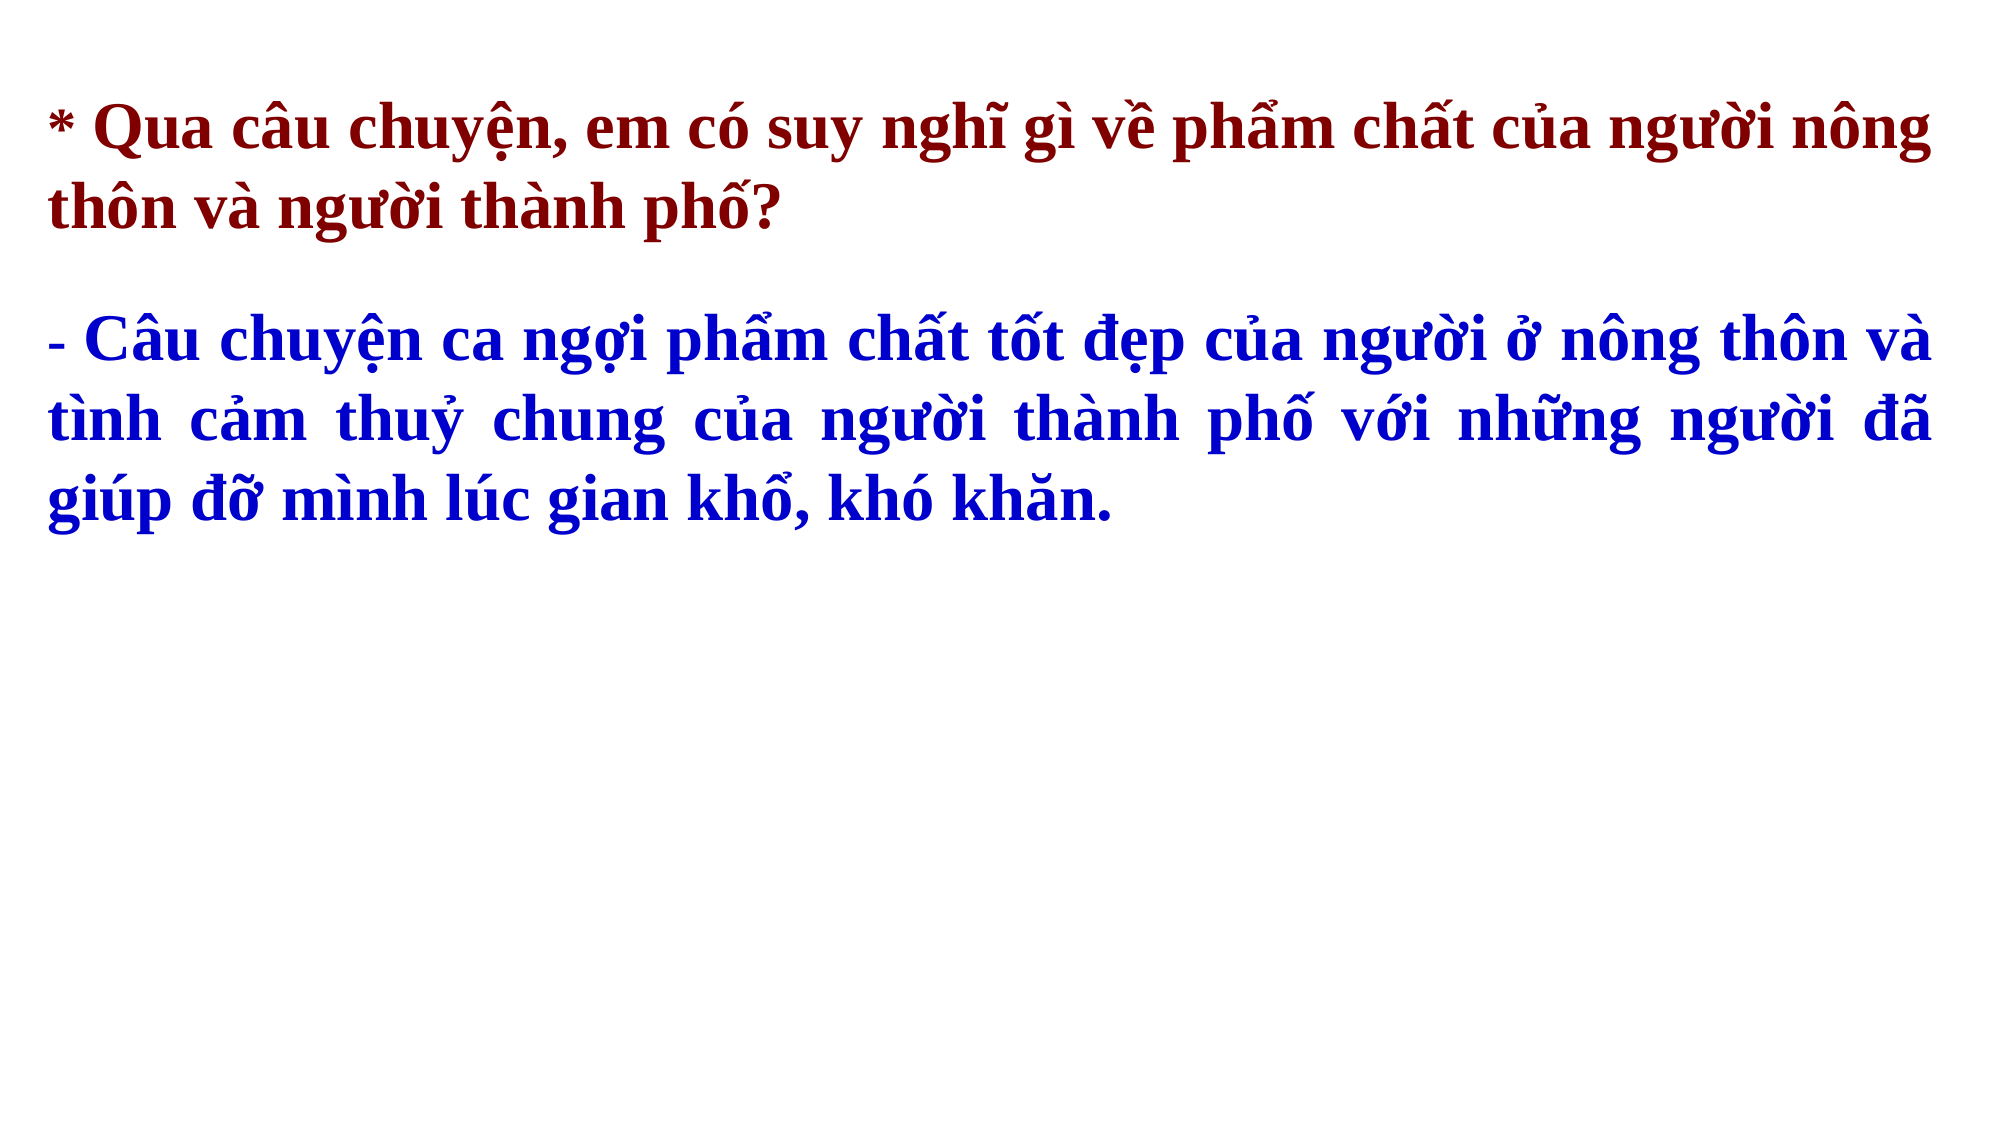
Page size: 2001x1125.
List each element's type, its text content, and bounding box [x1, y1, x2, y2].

text_box * Qua câu chuyện, em có suy nghĩ gì về phẩm chất của người nông thôn và người thành phố? [33, 74, 1950, 249]
text_box - Câu chuyện ca ngợi phẩm chất tốt đẹp của người ở nông thôn và tình cảm thuỷ chung của người thành phố với những người đã giúp đỡ mình lúc gian khổ, khó khăn. [33, 286, 1950, 542]
